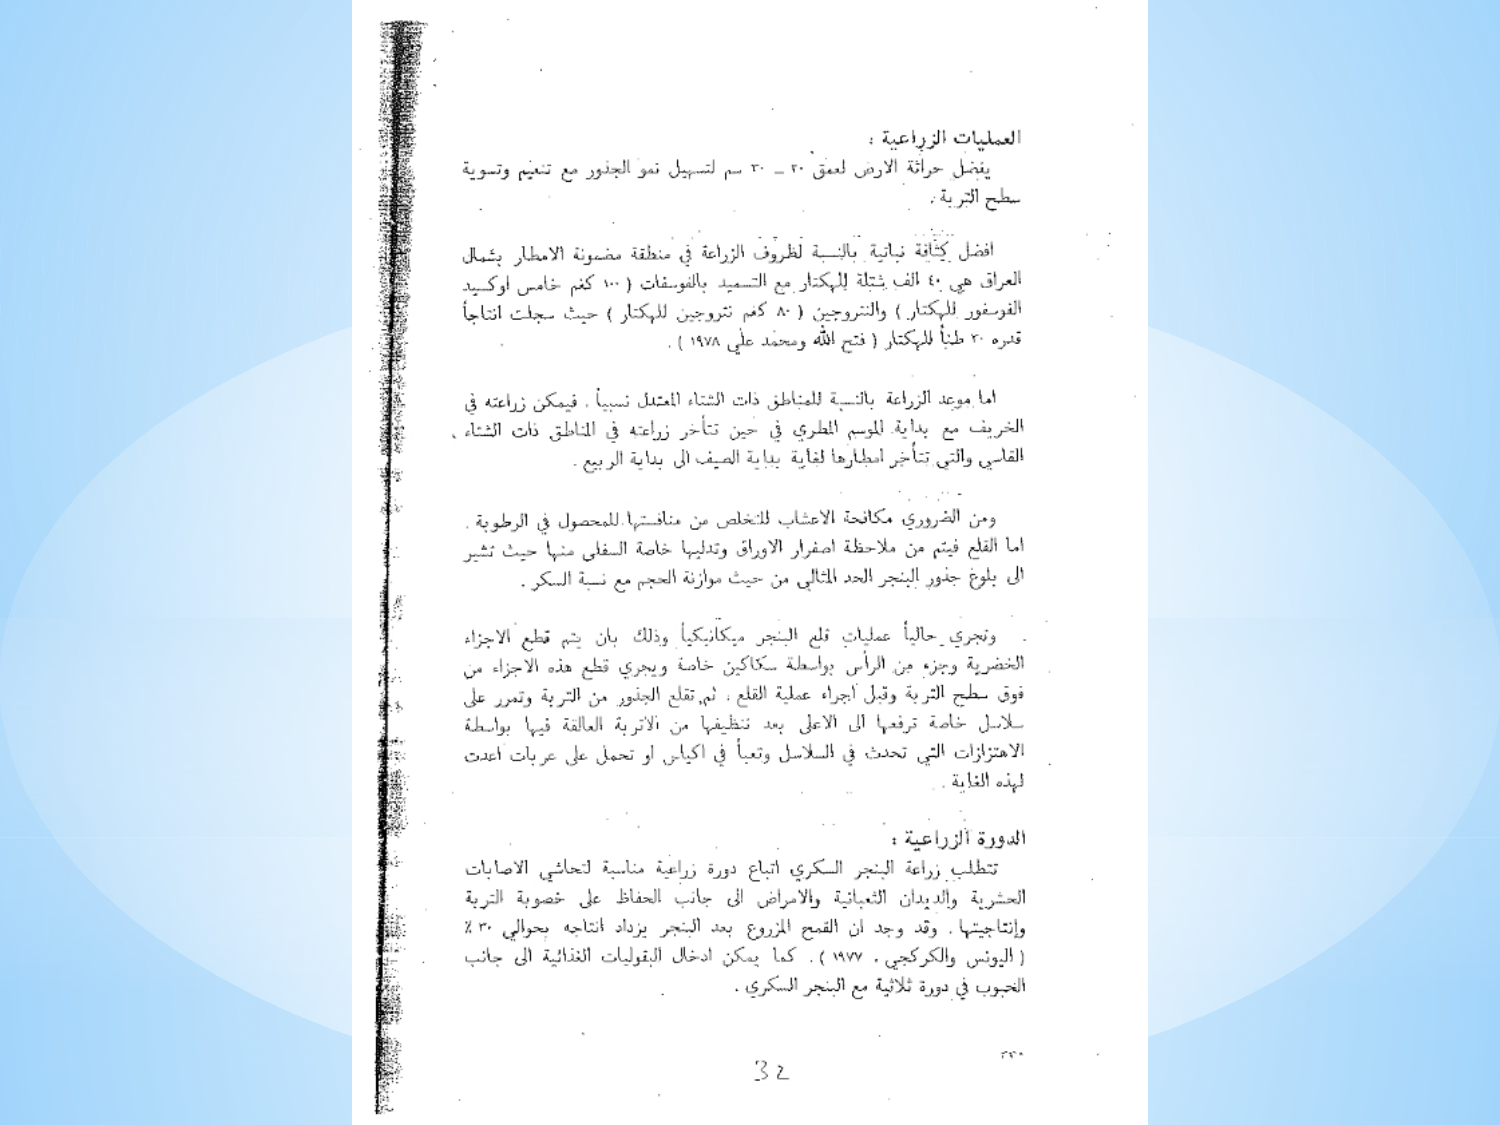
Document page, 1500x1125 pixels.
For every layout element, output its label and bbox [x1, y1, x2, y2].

picture [352, 0, 1148, 1125]
